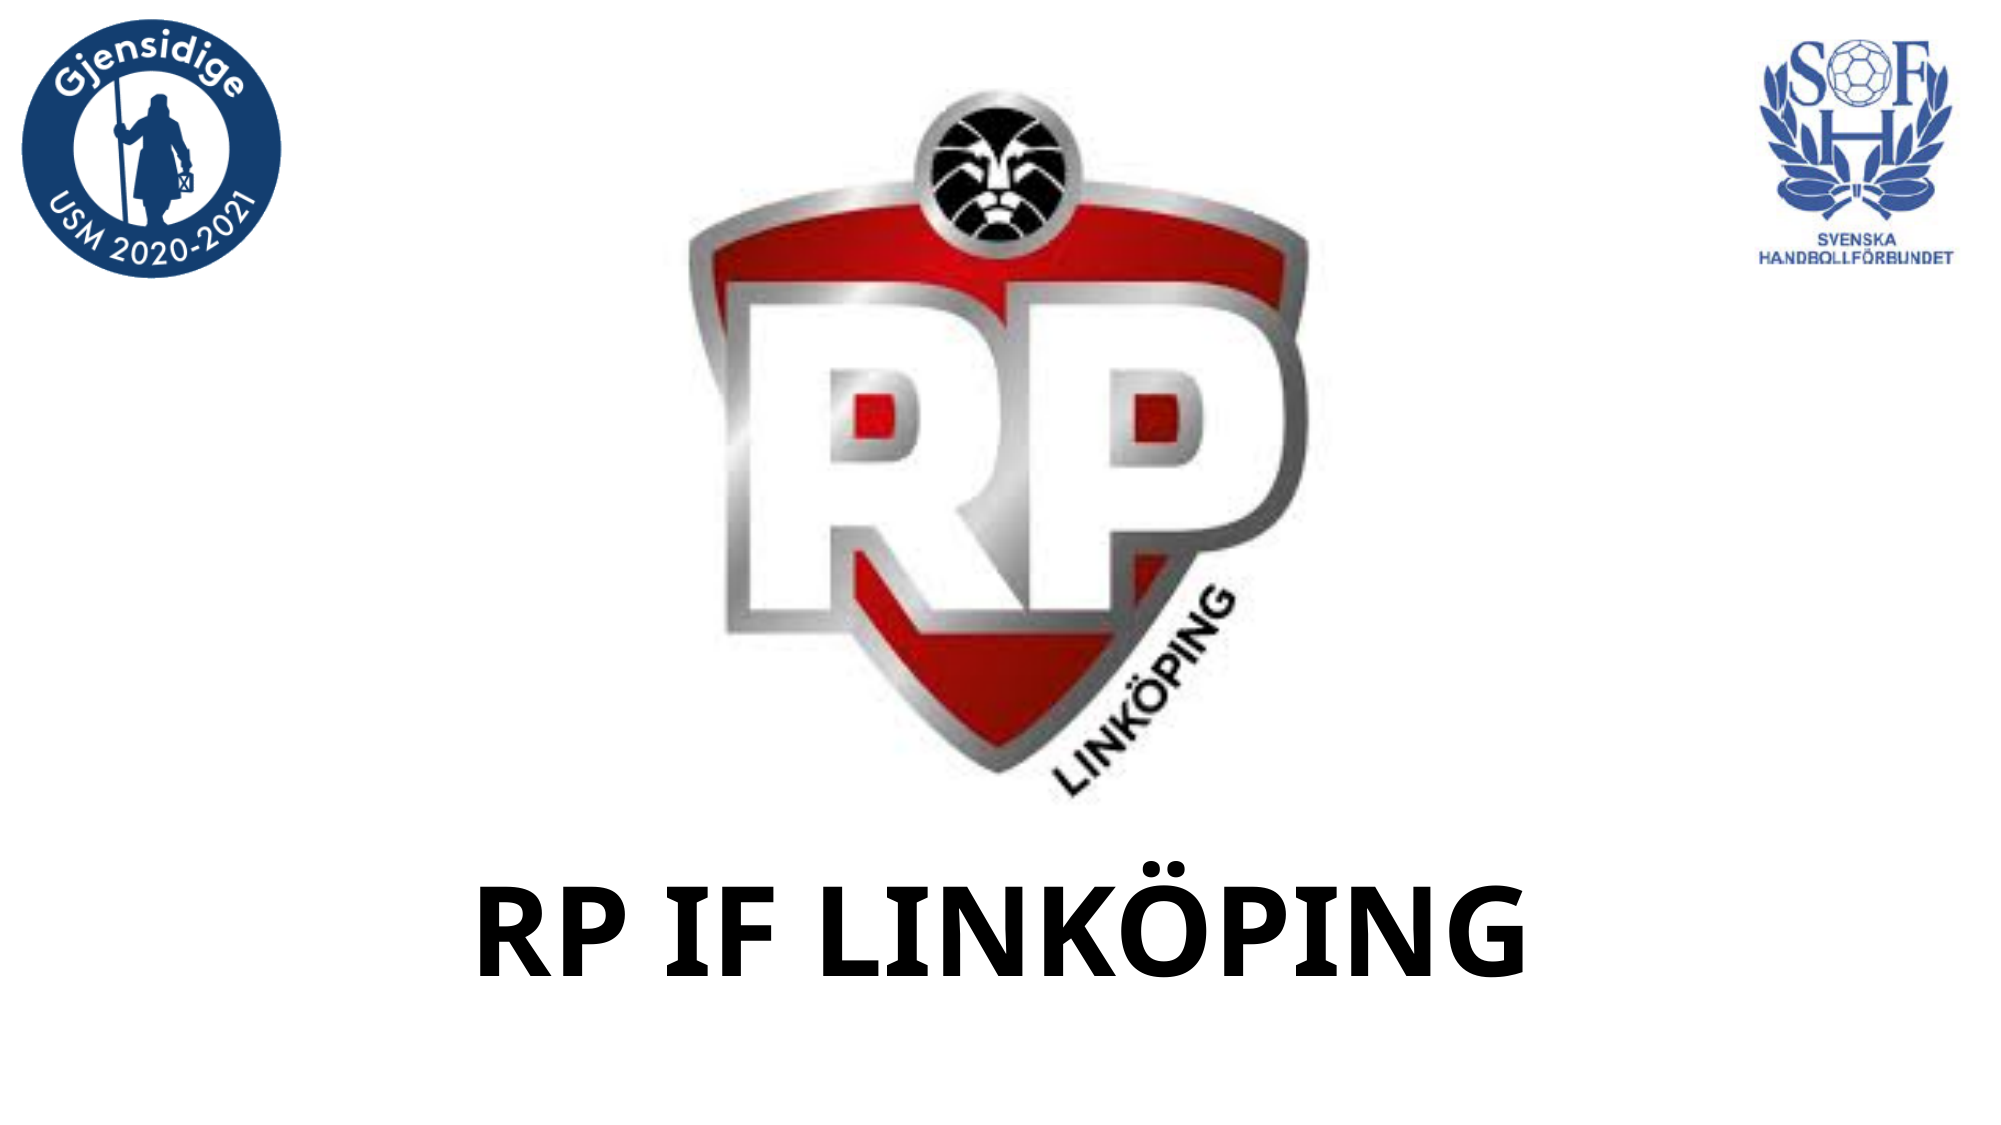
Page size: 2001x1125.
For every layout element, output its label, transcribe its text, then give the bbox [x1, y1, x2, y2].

picture [1747, 18, 1982, 280]
subtitle RP IF LINKÖPING [3, 769, 2000, 1041]
picture [18, 17, 286, 280]
picture [639, 87, 1361, 809]
